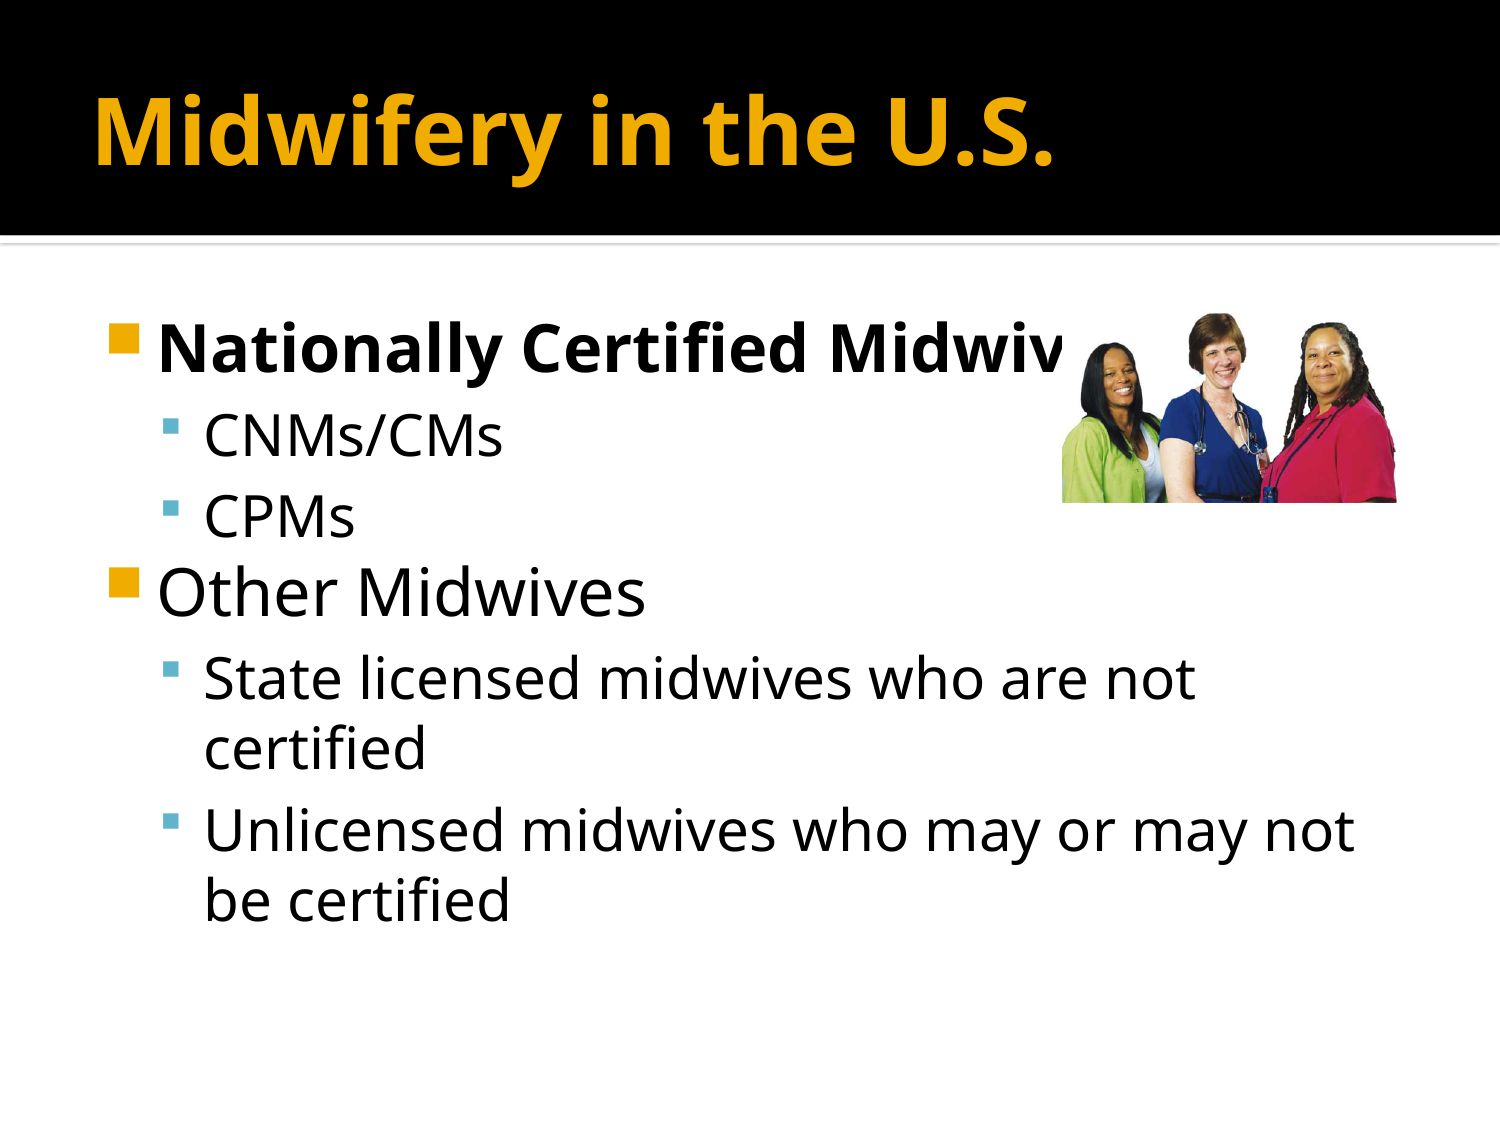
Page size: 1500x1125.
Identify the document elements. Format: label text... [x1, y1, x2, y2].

picture [1062, 312, 1397, 503]
list Nationally Certified Midwives CNMs/CMs CPMs Other Midwives State licensed midwives who are not certified Unlicensed midwives who may or may not be certified [75, 291, 1425, 1050]
title Midwifery in the U.S. [75, 25, 1425, 231]
